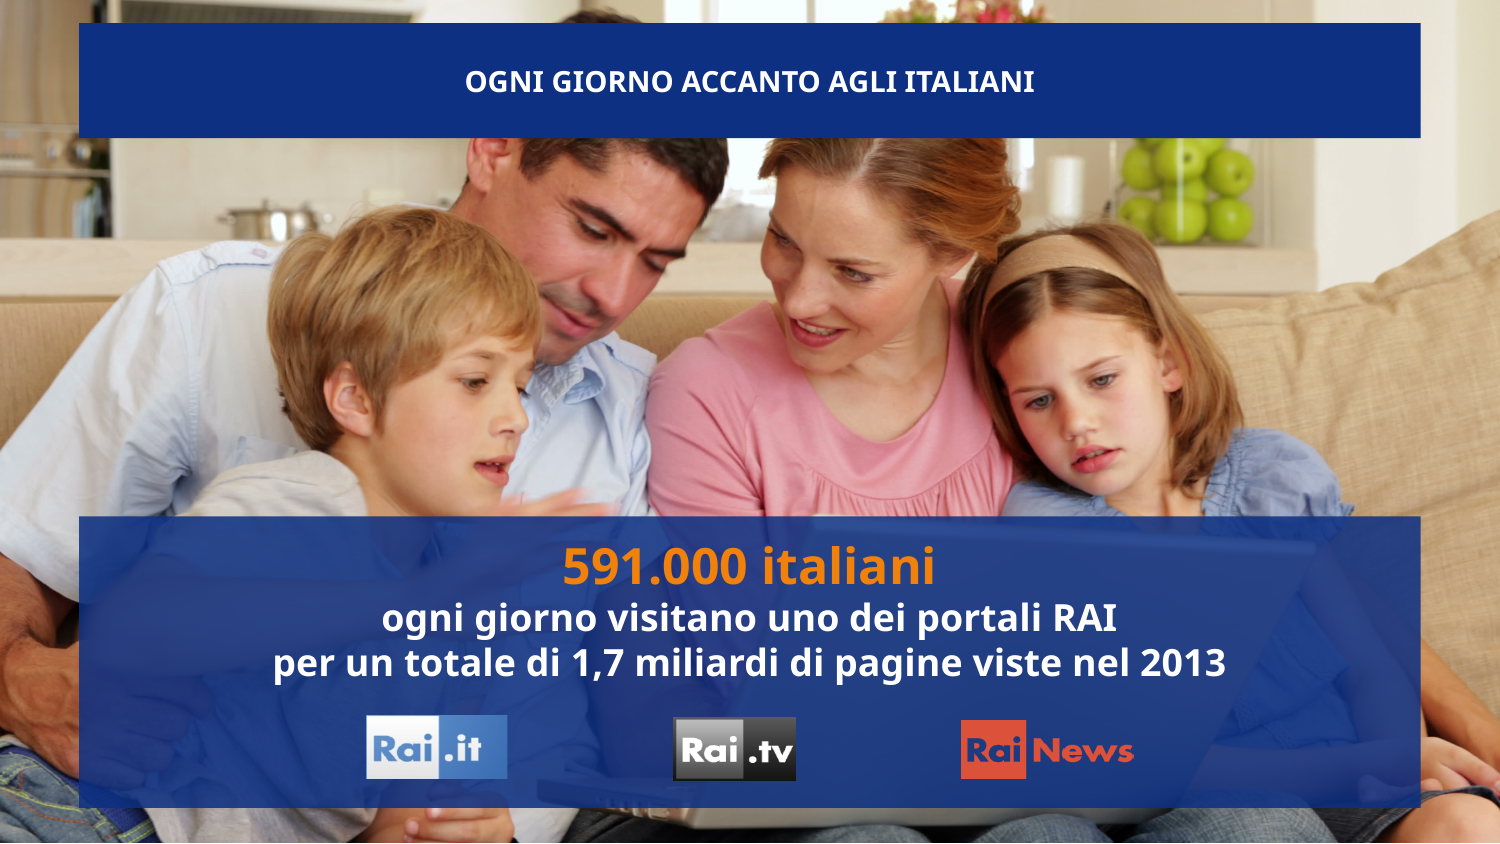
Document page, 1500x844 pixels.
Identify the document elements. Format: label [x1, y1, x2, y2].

text_box [365, 715, 1135, 782]
picture [0, 0, 1500, 844]
